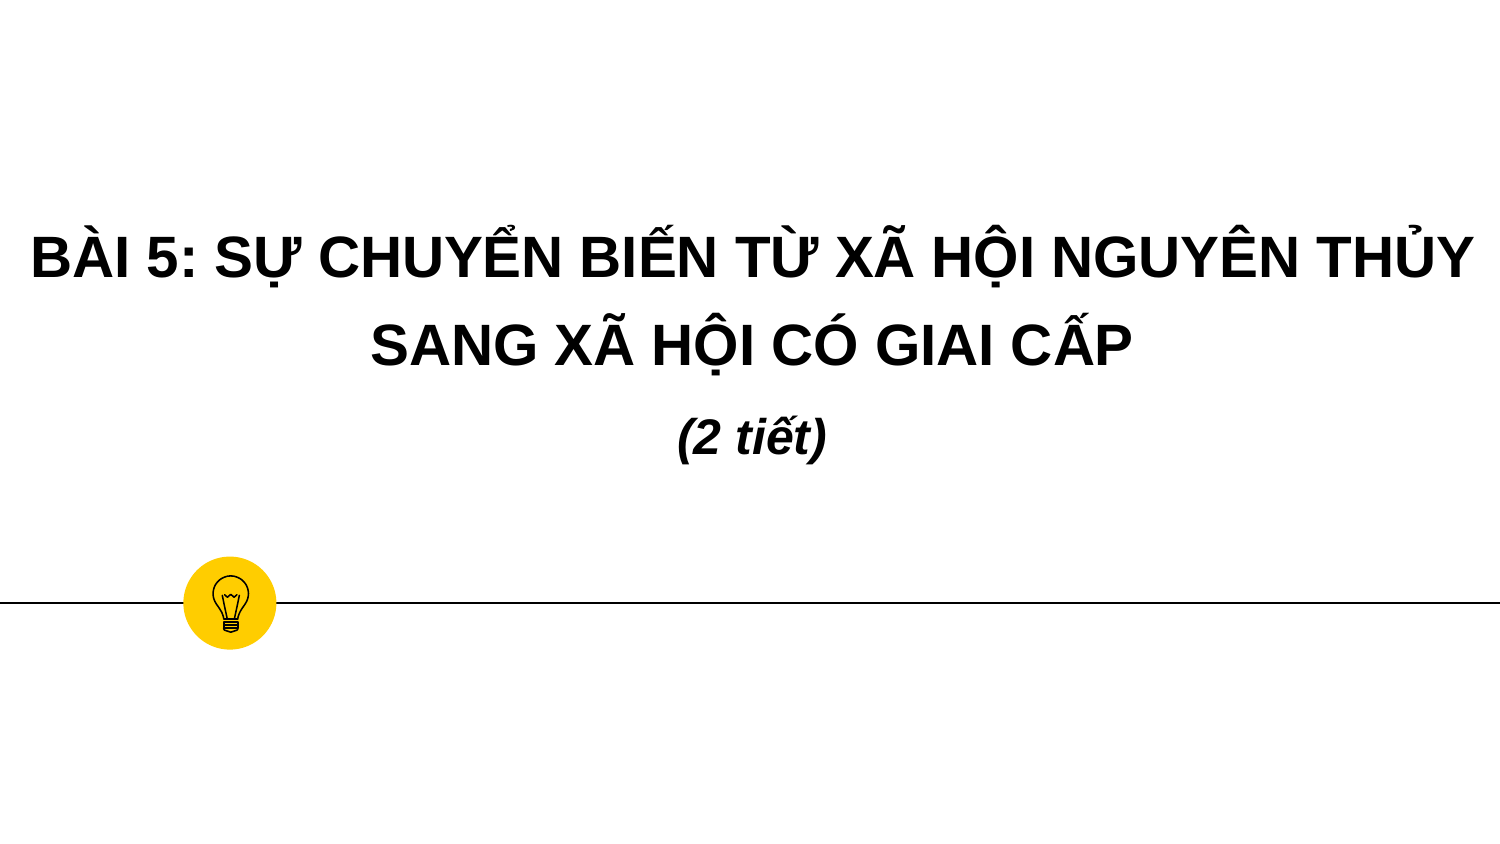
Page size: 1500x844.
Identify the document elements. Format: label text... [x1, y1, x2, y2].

title BÀI 5: SỰ CHUYỂN BIẾN TỪ XÃ HỘI NGUYÊN THỦY SANG XÃ HỘI CÓ GIAI CẤP (2 tiết) [0, 162, 1500, 482]
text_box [212, 575, 249, 633]
